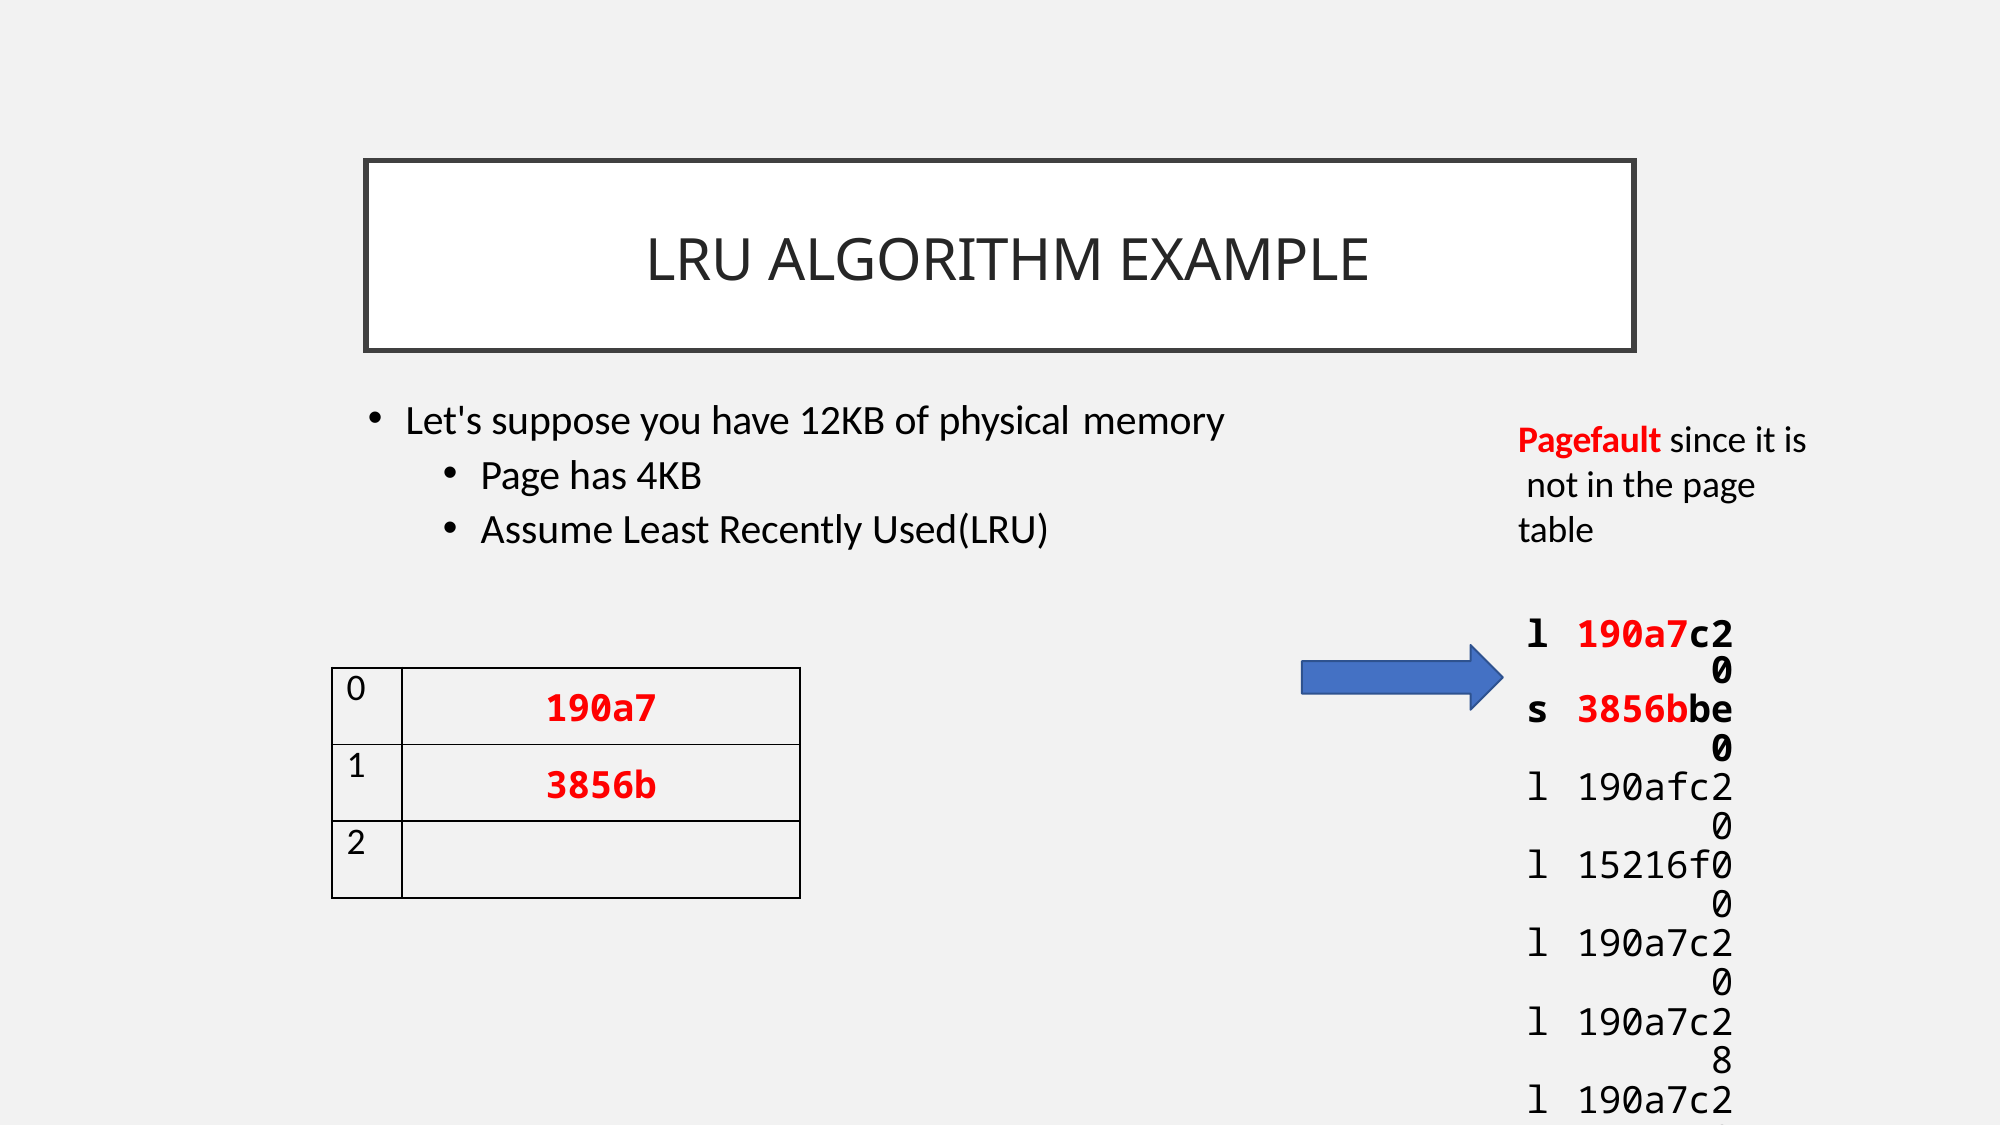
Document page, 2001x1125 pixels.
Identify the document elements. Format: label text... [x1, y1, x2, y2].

table_cell l [1521, 850, 1557, 929]
table_cell 190a7c28 [1557, 1007, 1737, 1085]
table_cell 190a7c28 [1557, 1085, 1737, 1125]
table_header 190a7c20 [1557, 624, 1737, 694]
table_cell 190a7c20 [1557, 929, 1737, 1007]
table_header 0 [333, 669, 401, 744]
table_cell 15216f00 [1557, 850, 1737, 929]
text_box Let's suppose you have 12KB of physical memory Page has 4KB Assume Least Recently Used(LRU) [365, 384, 1563, 553]
table_cell 3856b [403, 745, 799, 820]
table_cell l [1521, 1085, 1557, 1125]
table_cell l [1521, 929, 1557, 1007]
text_box Pagefault since it is not in the page table [1516, 412, 1814, 550]
table_header l [1521, 624, 1557, 694]
table_cell s [1521, 694, 1557, 772]
table_cell 190afc20 [1557, 772, 1737, 850]
table_cell 1 [333, 745, 401, 820]
table_cell l [1521, 1007, 1557, 1085]
table_cell l [1521, 772, 1557, 850]
table_cell 3856bbe0 [1557, 694, 1737, 772]
title LRU Algorithm Example [363, 158, 1637, 353]
table_cell [403, 822, 799, 897]
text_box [1300, 643, 1504, 711]
table_header 190a7 [403, 669, 799, 744]
table_cell 2 [333, 822, 401, 897]
